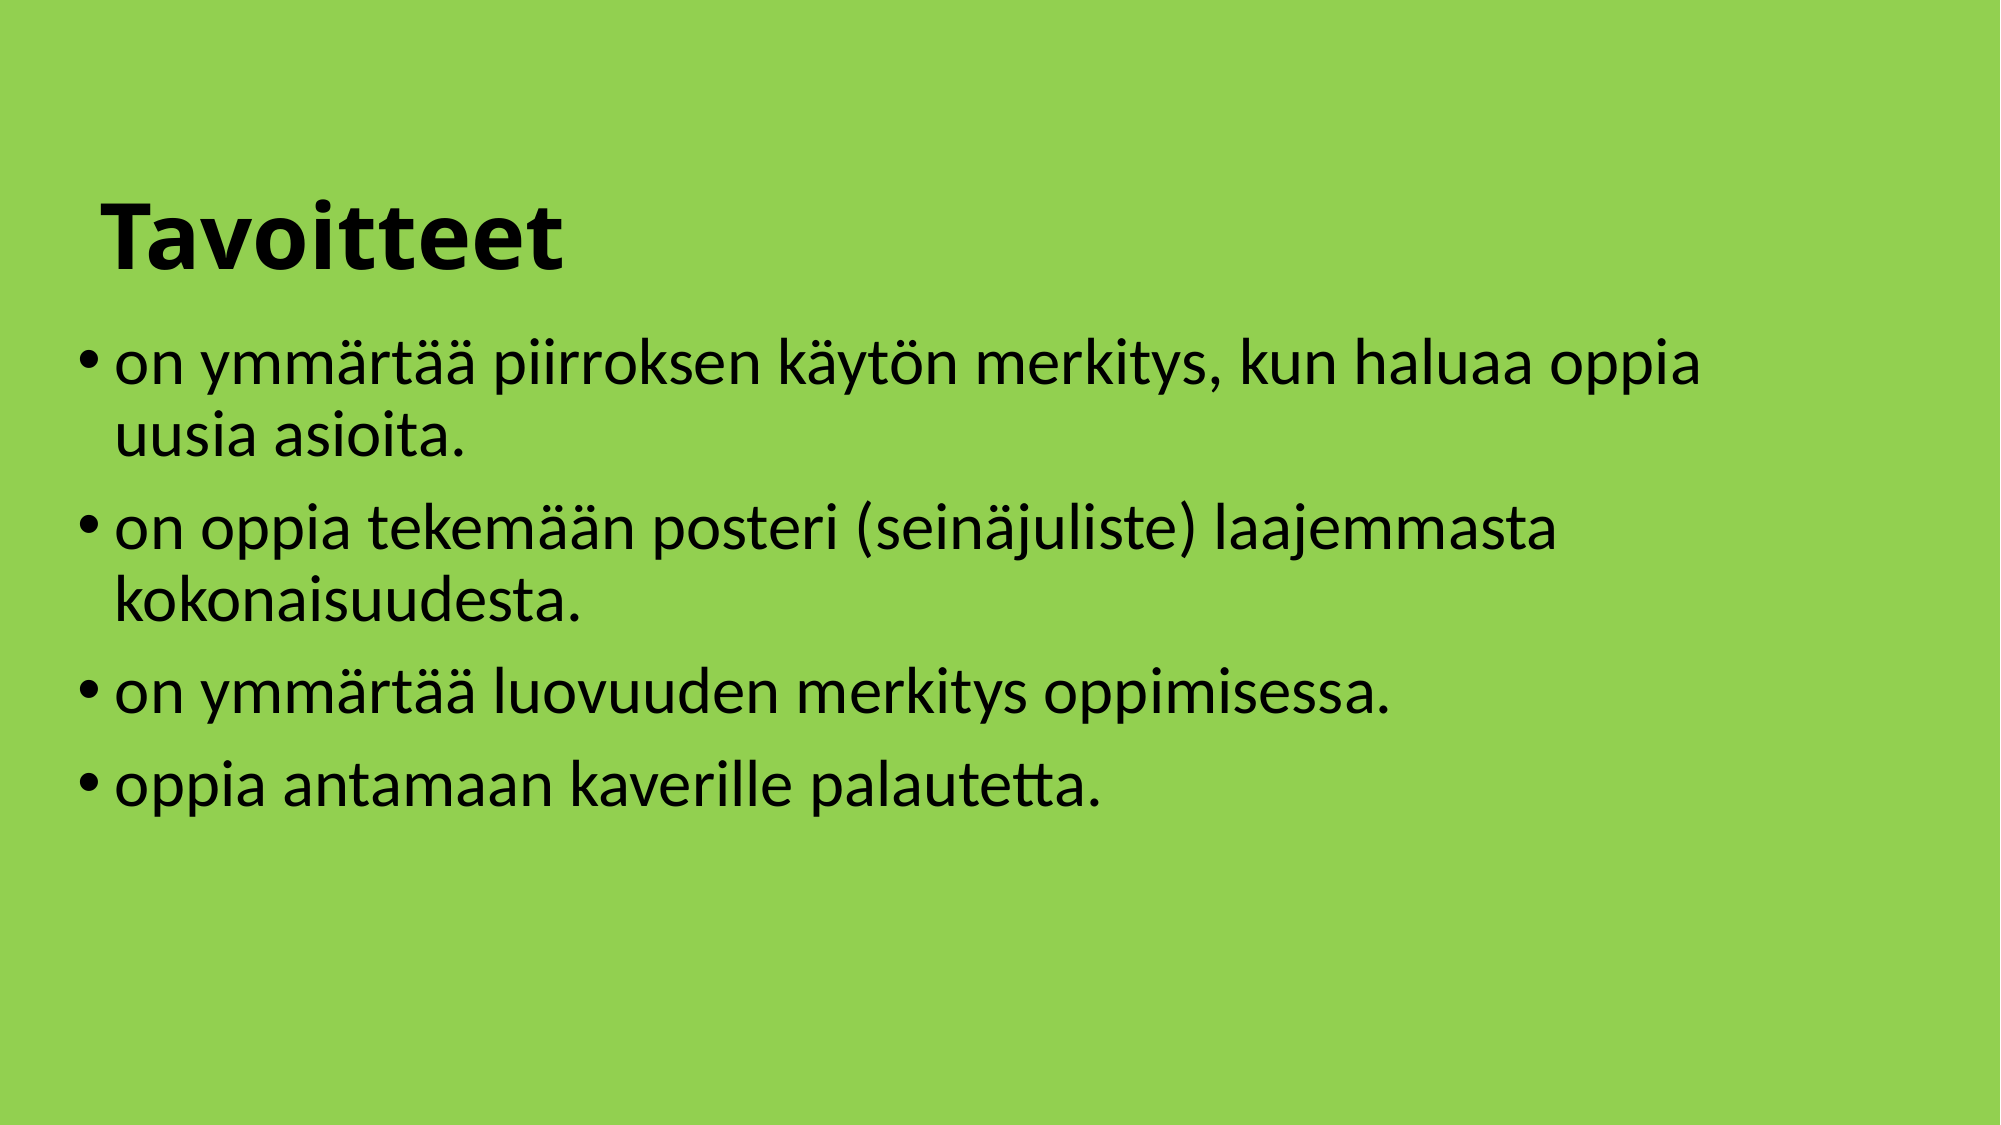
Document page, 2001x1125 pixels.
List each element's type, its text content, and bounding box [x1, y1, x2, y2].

title Tavoitteet [84, 161, 1788, 319]
list on ymmärtää piirroksen käytön merkitys, kun haluaa oppia uusia asioita. on oppia tekemään posteri (seinäjuliste) laajemmasta kokonaisuudesta. on ymmärtää luovuuden merkitys oppimisessa. oppia antamaan kaverille palautetta. [62, 319, 1788, 1033]
